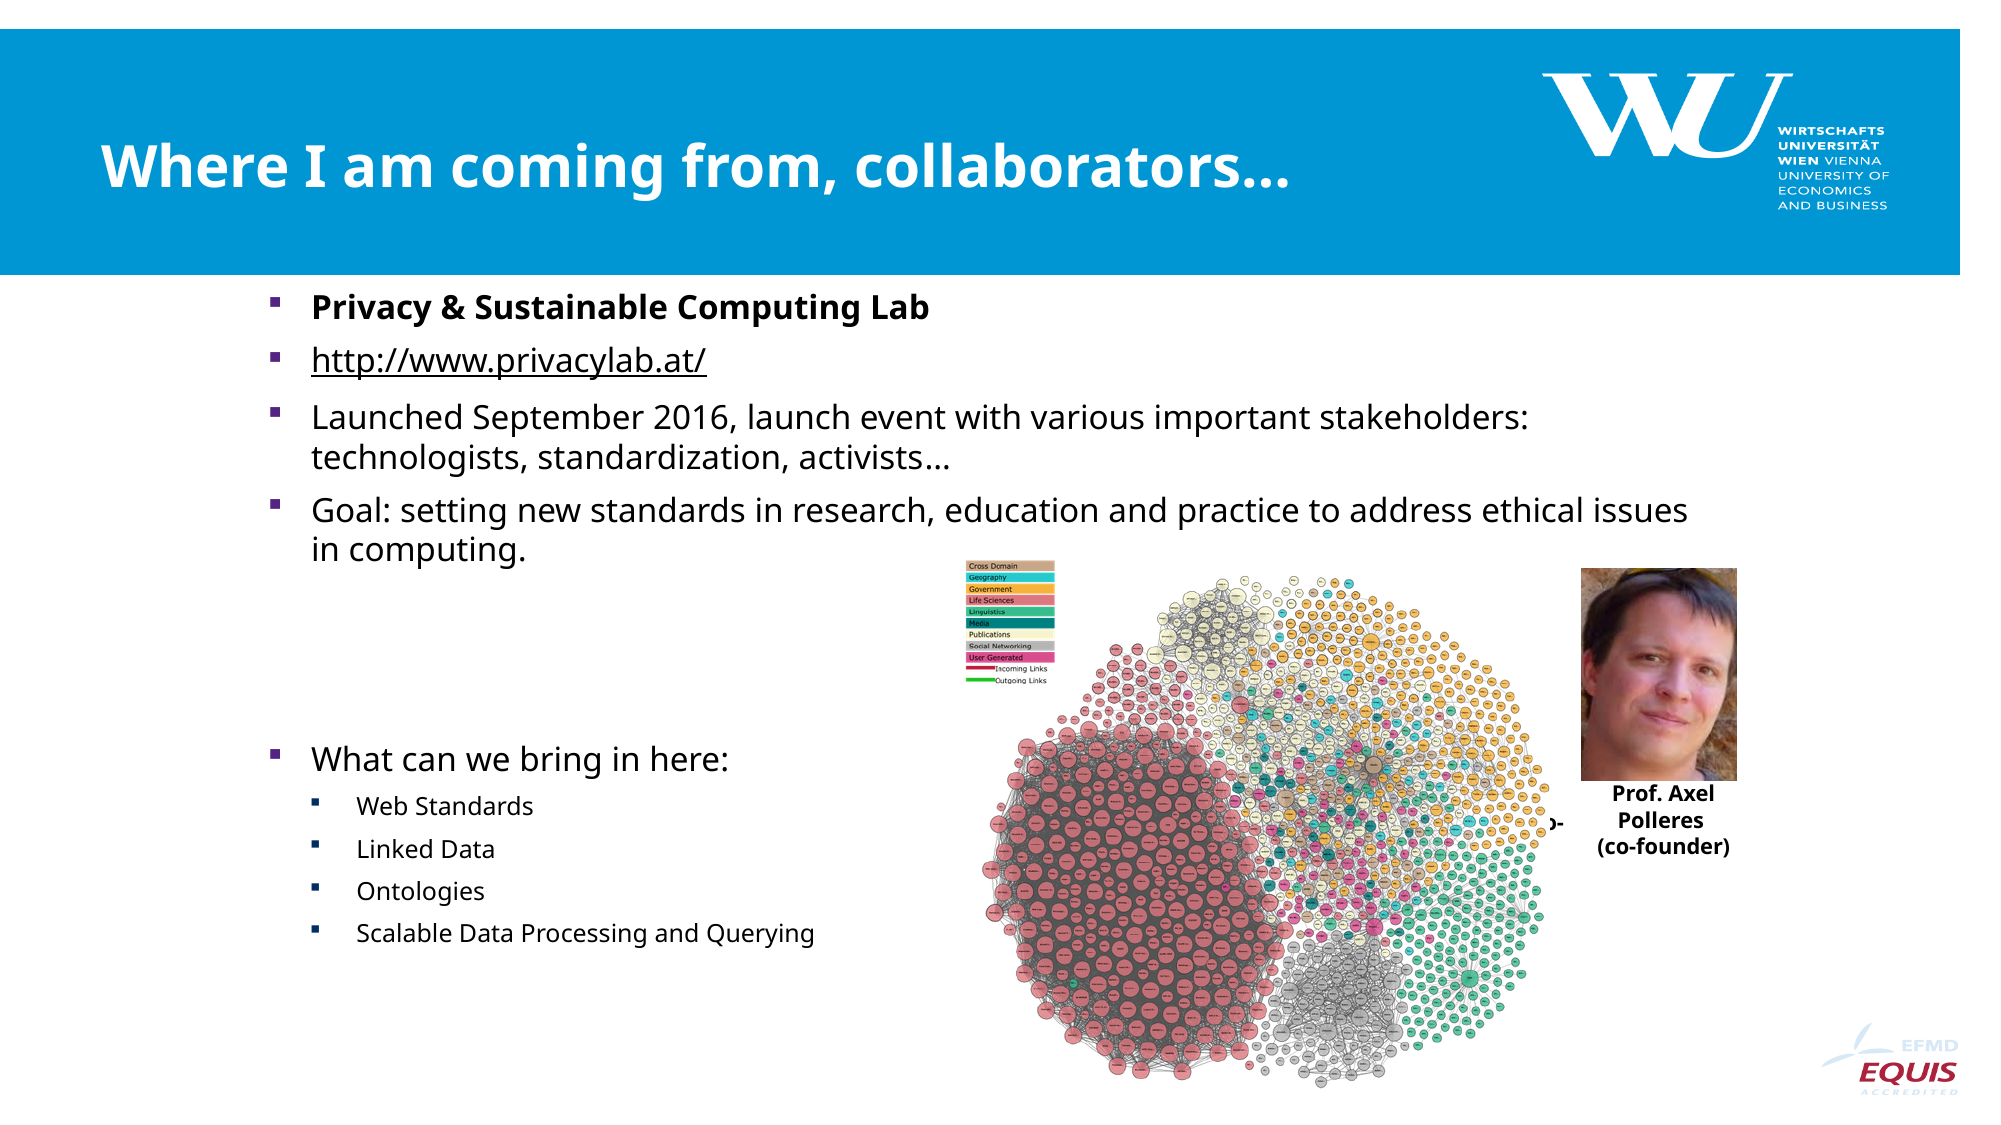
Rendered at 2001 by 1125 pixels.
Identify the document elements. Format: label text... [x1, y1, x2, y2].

picture [0, 0, 2001, 1125]
picture [1543, 74, 1792, 158]
picture [1791, 143, 1799, 149]
title Where I am coming from, collaborators… [101, 70, 1473, 259]
text_box Prof. Axel Polleres (co-founder) [1555, 772, 1773, 867]
picture [1837, 128, 1845, 134]
list Privacy & Sustainable Computing Lab http://www.privacylab.at/ Launched September 2016, launch event with various important stakeholders: technologists, standardization, activists… Goal: setting new standards in research, education and practice to address ethical issues in computing. What can we bring in here: Web Standards Linked Data Ontologies Scalable Data Processing and Querying [267, 278, 1709, 999]
picture [1861, 141, 1869, 149]
